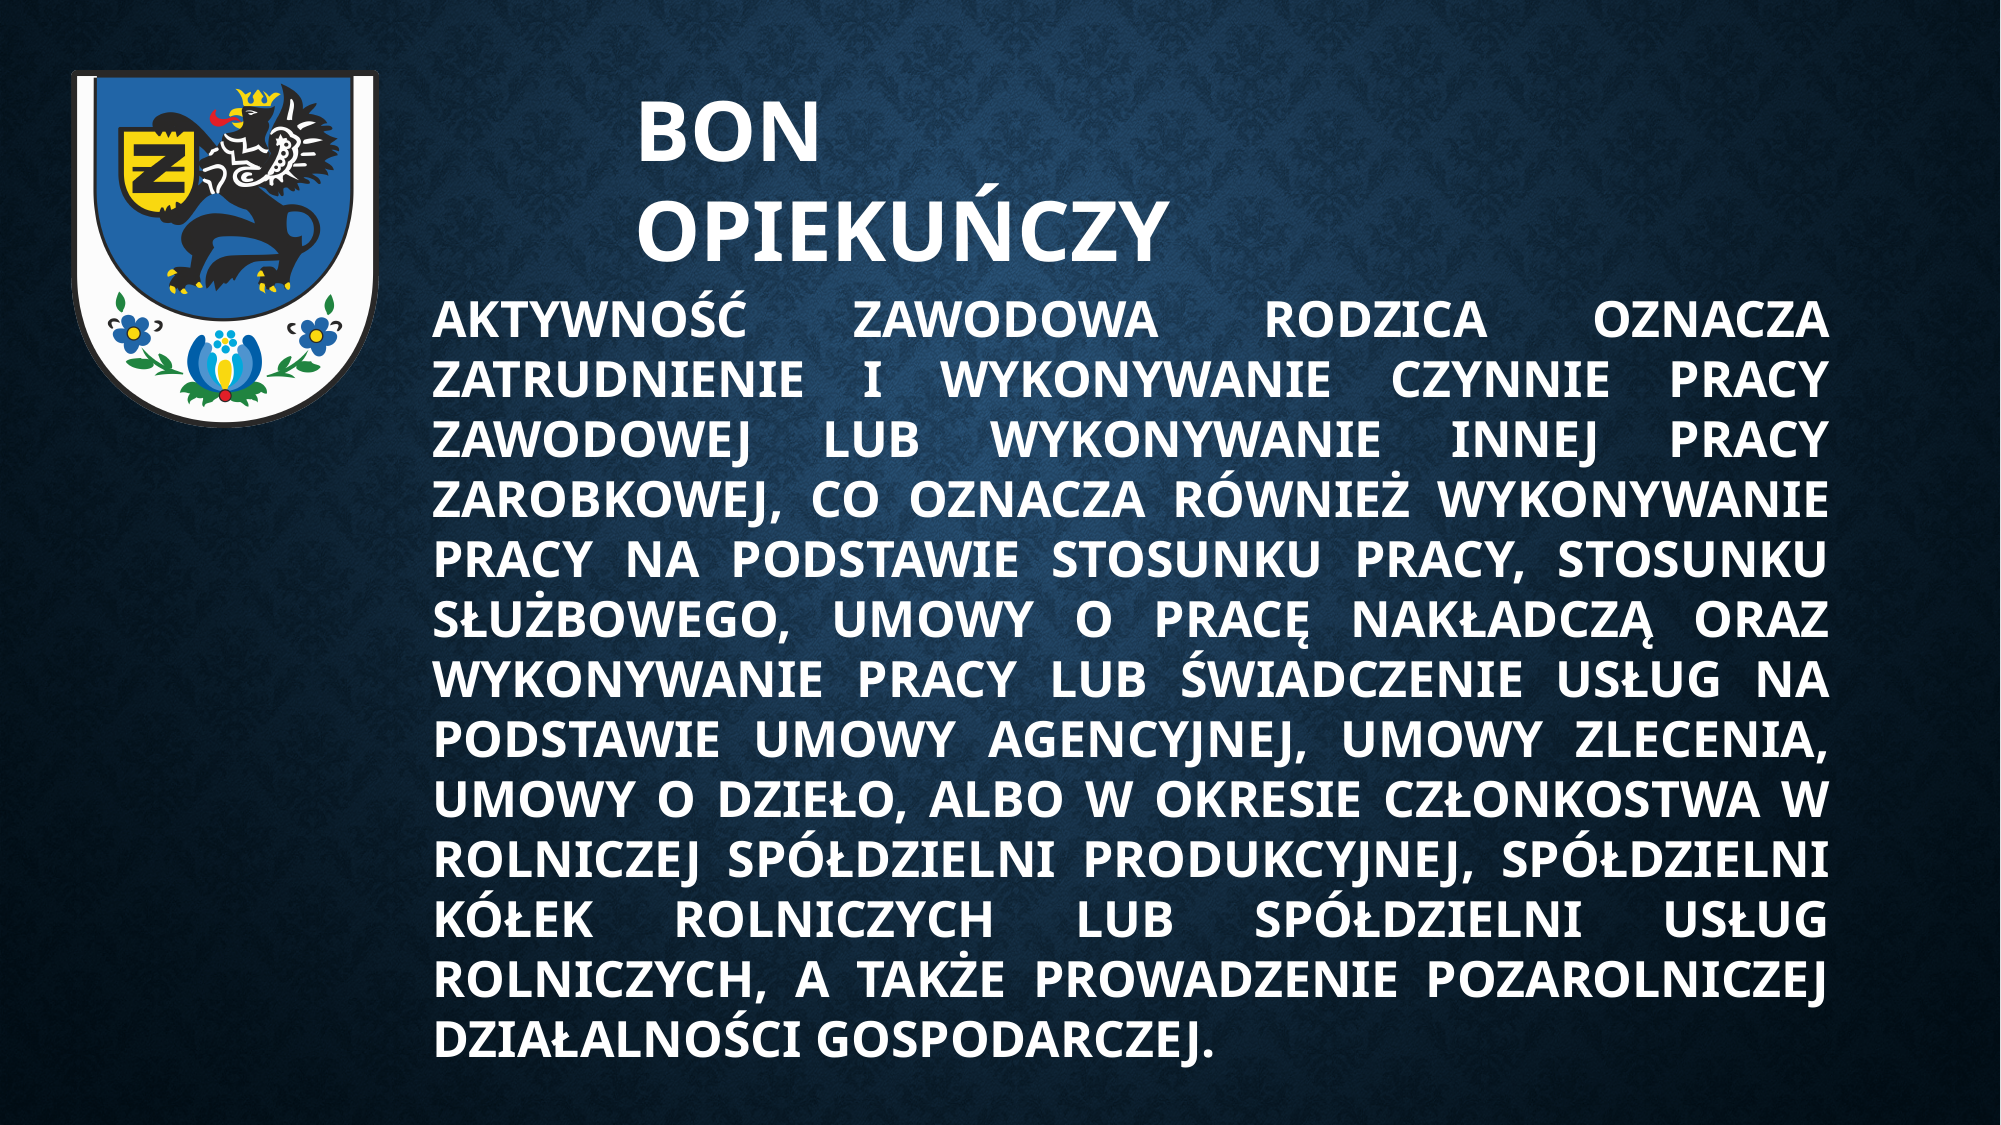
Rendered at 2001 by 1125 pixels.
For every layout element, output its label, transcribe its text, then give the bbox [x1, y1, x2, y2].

text_box AKTYWNOŚĆ ZAWODOWA RODZICA OZNACZA ZATRUDNIENIE I WYKONYWANIE CZYNNIE PRACY ZAWODOWEJ LUB WYKONYWANIE INNEJ PRACY ZAROBKOWEJ, CO OZNACZA RÓWNIEŻ WYKONYWANIE PRACY NA PODSTAWIE STOSUNKU PRACY, STOSUNKU SŁUŻBOWEGO, UMOWY O PRACĘ NAKŁADCZĄ ORAZ WYKONYWANIE PRACY LUB ŚWIADCZENIE USŁUG NA PODSTAWIE UMOWY AGENCYJNEJ, UMOWY ZLECENIA, UMOWY O DZIEŁO, ALBO W OKRESIE CZŁONKOSTWA W ROLNICZEJ SPÓŁDZIELNI PRODUKCYJNEJ, SPÓŁDZIELNI KÓŁEK ROLNICZYCH LUB SPÓŁDZIELNI USŁUG ROLNICZYCH, A TAKŻE PROWADZENIE POZAROLNICZEJ DZIAŁALNOŚCI GOSPODARCZEJ. [417, 280, 1845, 1076]
picture [70, 69, 380, 428]
text_box BON OPIEKUŃCZY [619, 70, 1381, 280]
